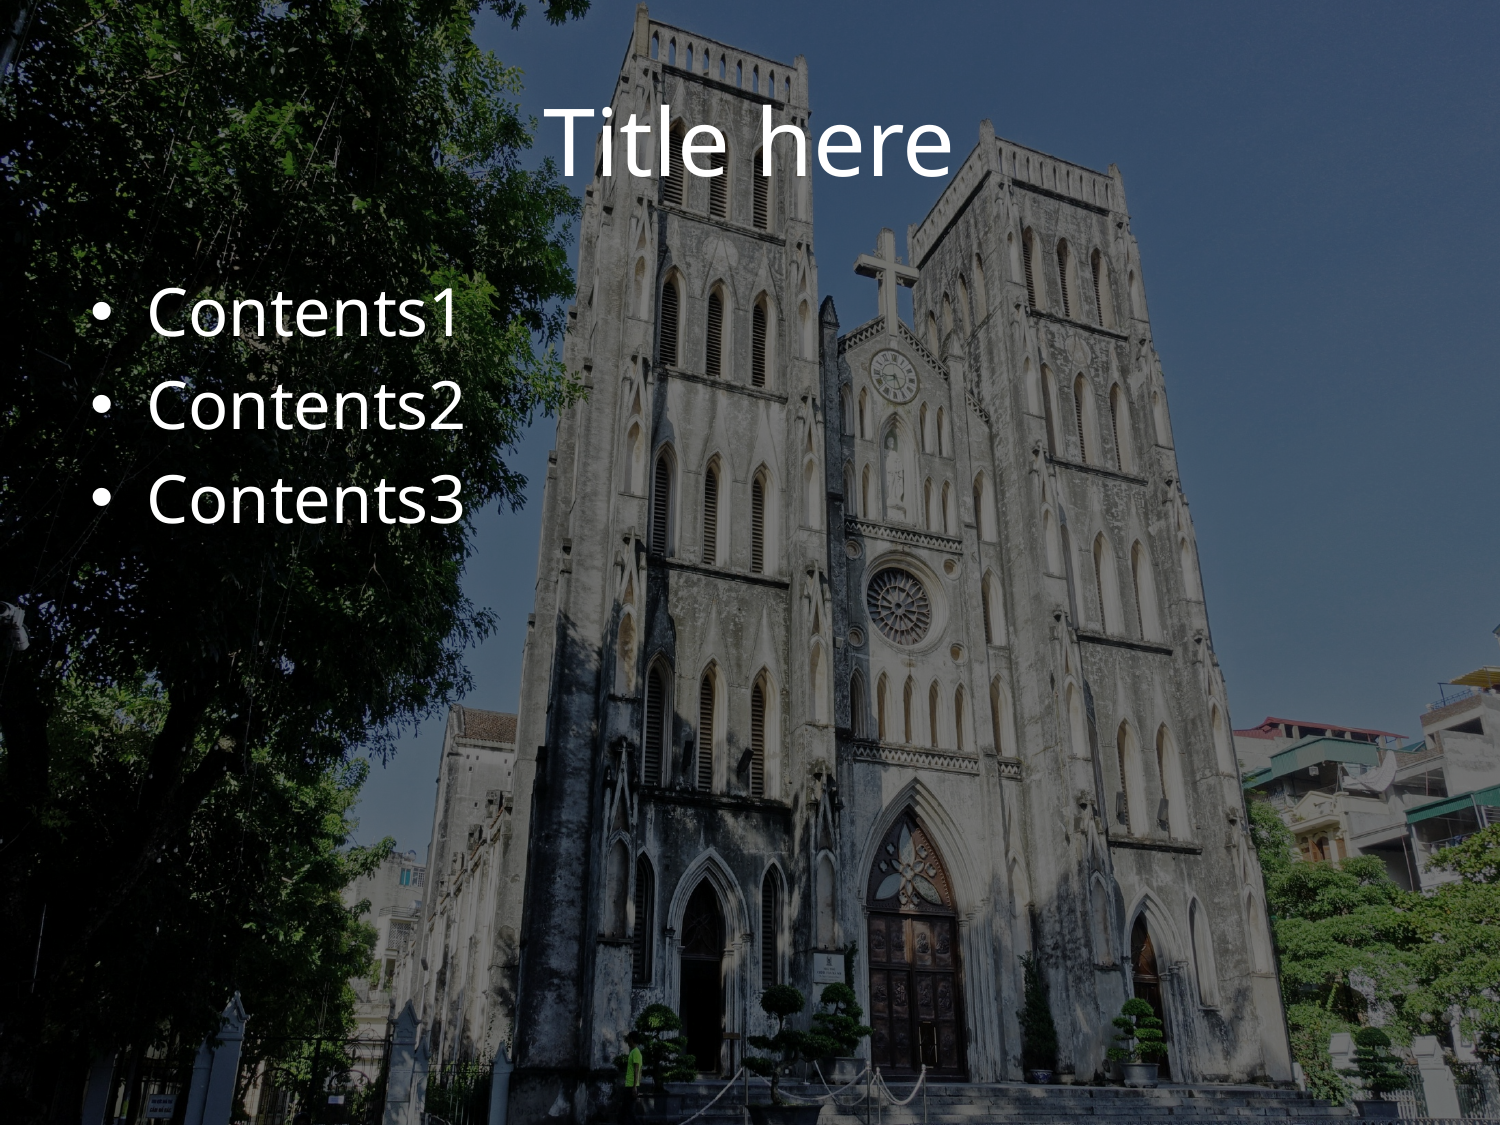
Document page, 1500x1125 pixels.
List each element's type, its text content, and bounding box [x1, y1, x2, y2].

text_box [0, 0, 1500, 1125]
list Contents1 Contents2 Contents3 [75, 262, 1425, 1005]
title Title here [75, 45, 1425, 233]
